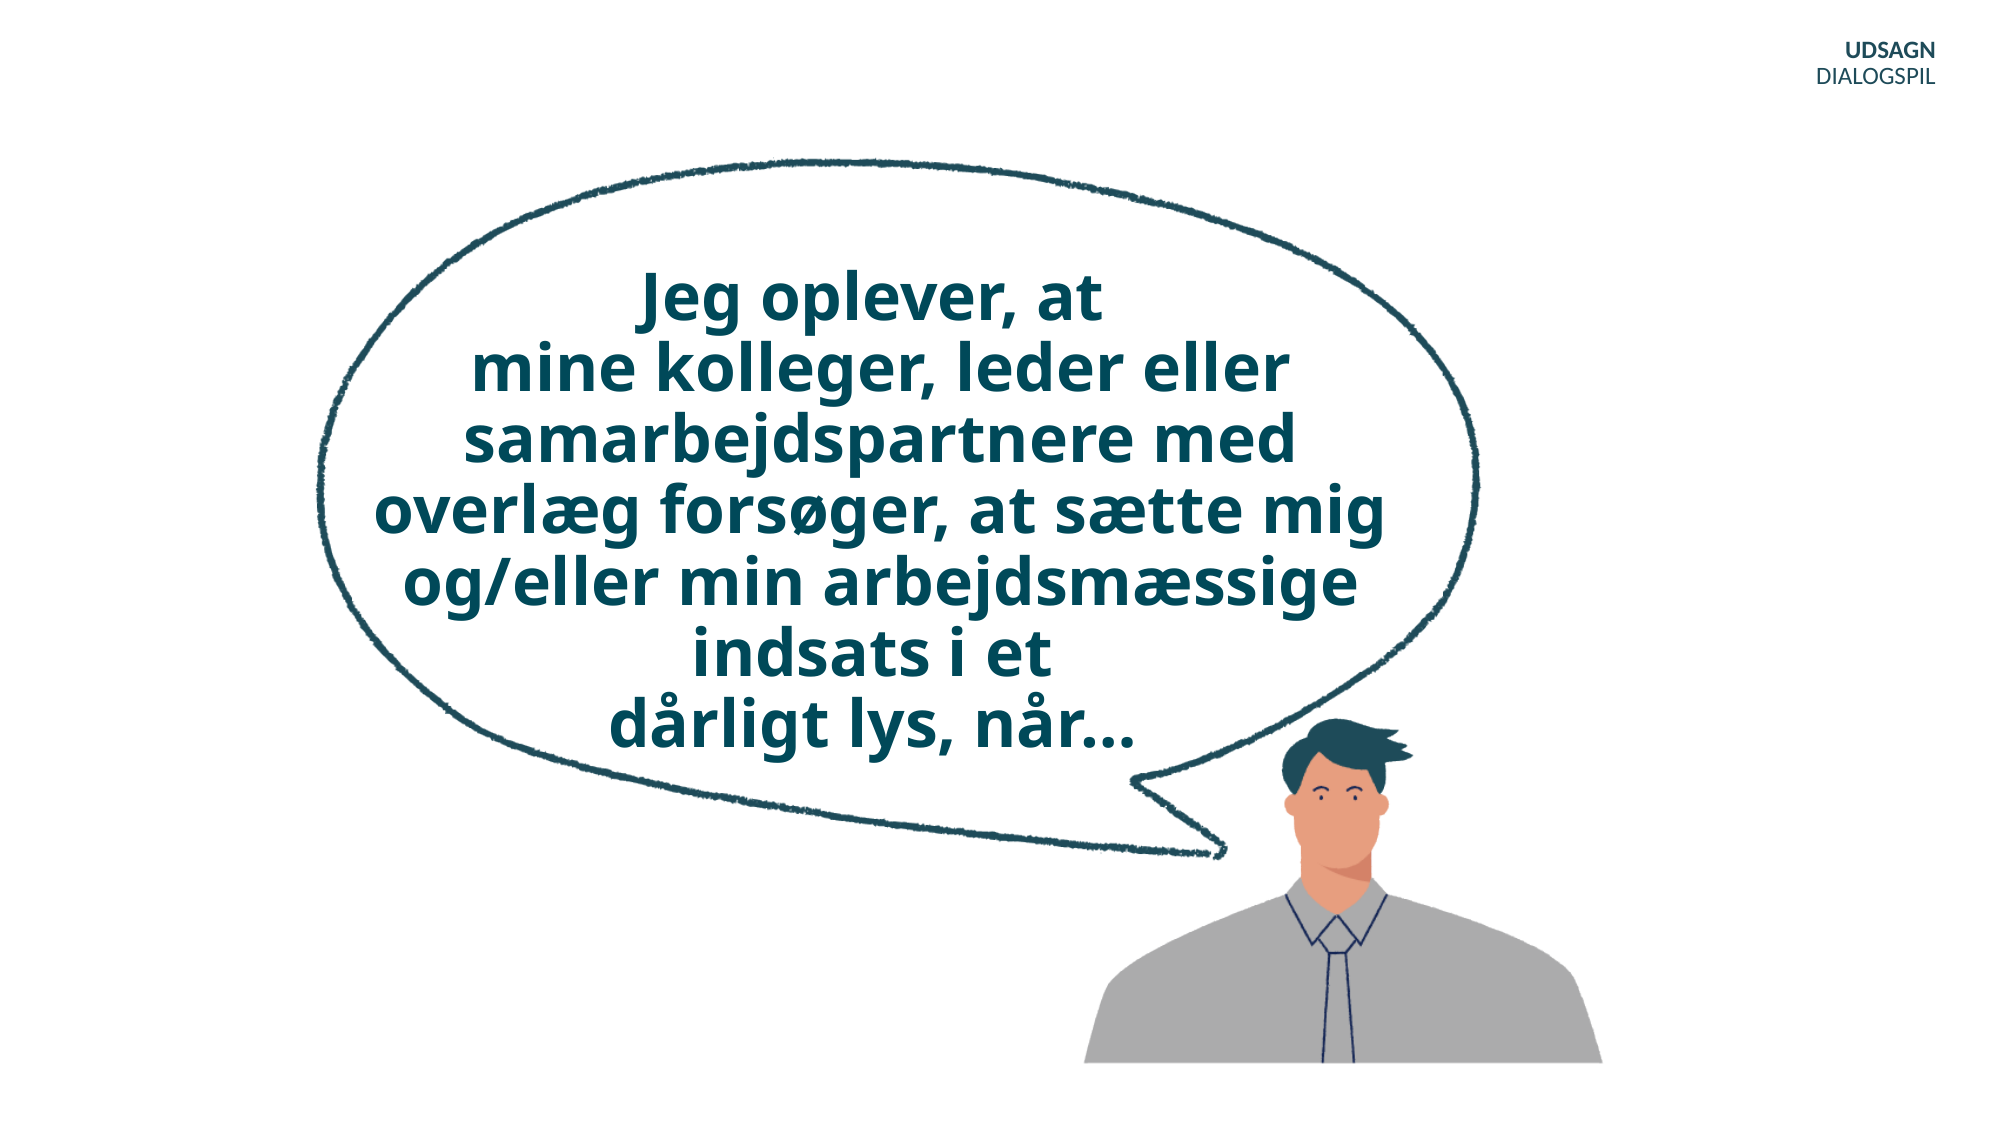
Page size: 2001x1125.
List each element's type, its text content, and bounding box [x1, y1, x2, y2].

picture [230, 95, 1692, 1125]
text_box UDSAGN DIALOGSPIL [1573, 30, 1951, 97]
